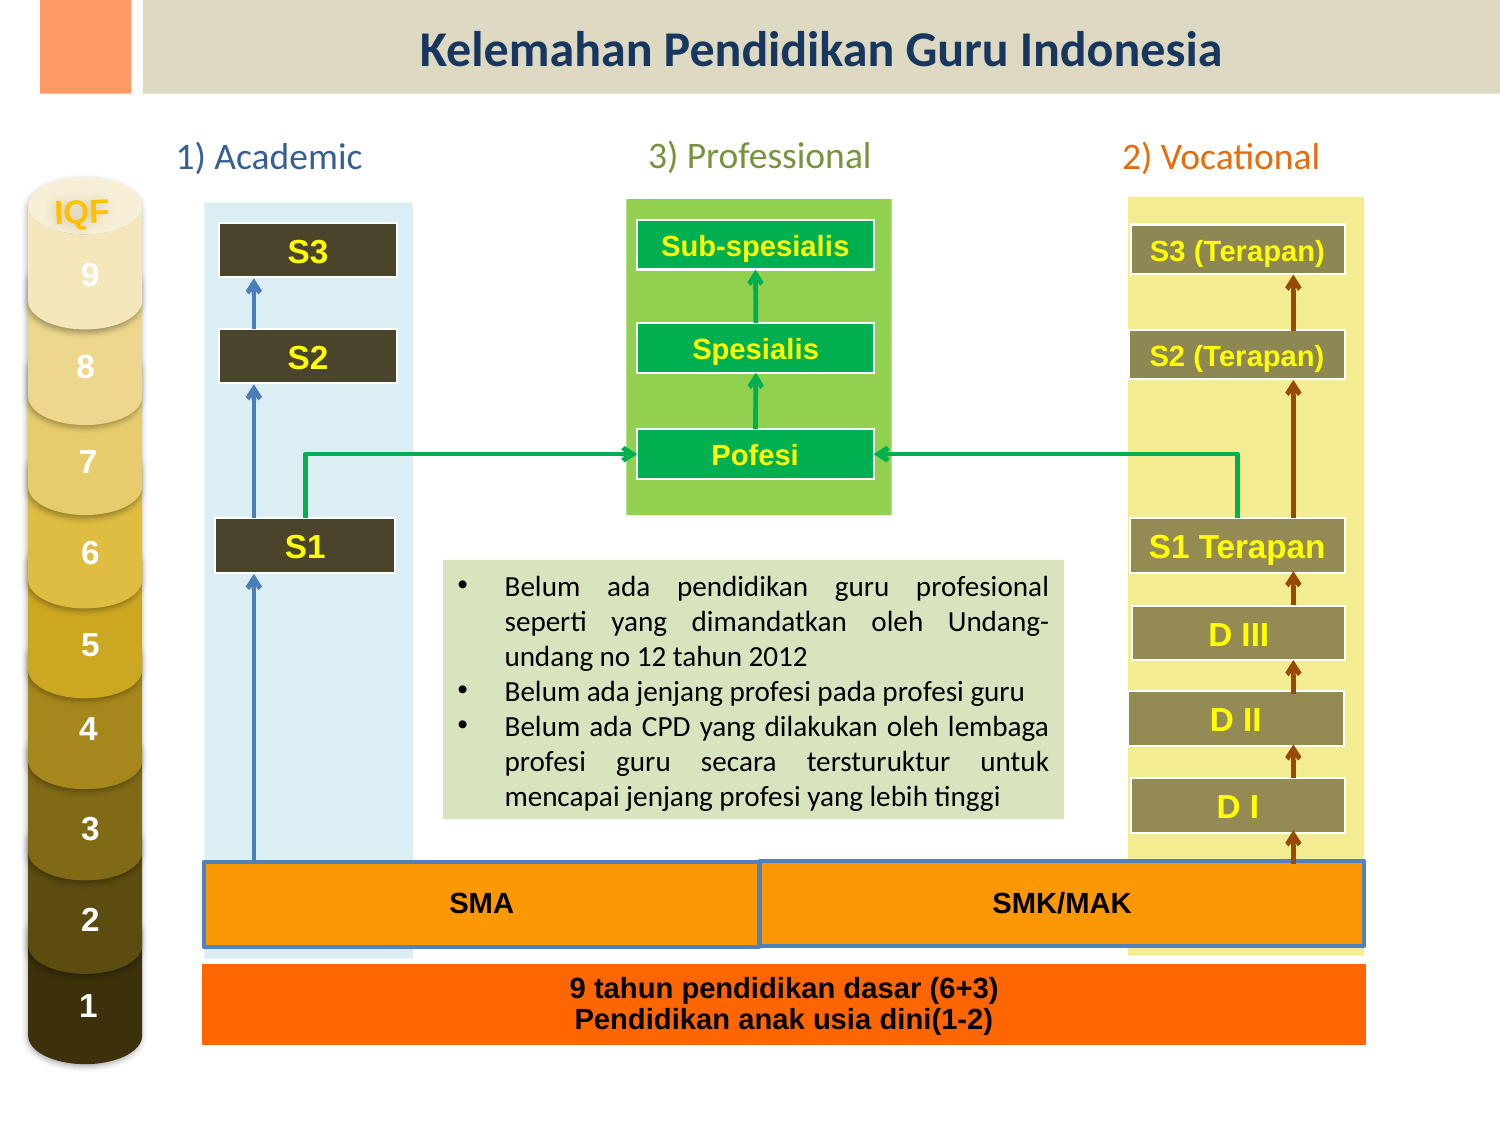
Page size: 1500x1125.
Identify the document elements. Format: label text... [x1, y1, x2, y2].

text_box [439, 320, 504, 653]
text_box 9 tahun pendidikan dasar (6+3) Pendidikan anak usia dini(1-2) [204, 966, 1365, 1043]
text_box D I [1130, 778, 1345, 833]
text_box Pofesi [637, 429, 874, 479]
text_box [39, 0, 1500, 94]
text_box 2) Vocational [1107, 124, 1344, 185]
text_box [1023, 304, 1088, 669]
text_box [9, 177, 155, 1065]
text_box [1126, 948, 1366, 958]
text_box [624, 197, 894, 453]
text_box [1126, 195, 1366, 859]
text_box SMA [202, 860, 761, 949]
text_box S1 Terapan [1129, 518, 1346, 573]
text_box D II [1128, 691, 1344, 746]
text_box 1) Academic [160, 124, 386, 185]
text_box S2 (Terapan) [1128, 329, 1346, 380]
text_box [202, 949, 415, 961]
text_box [214, 222, 397, 574]
text_box Spesialis [637, 322, 875, 373]
text_box Belum ada pendidikan guru profesional seperti yang dimandatkan oleh Undang-undang no 12 tahun 2012 Belum ada jenjang profesi pada profesi guru Belum ada CPD yang dilakukan oleh lembaga profesi guru secara tersturuktur untuk mencapai jenjang profesi yang lebih tinggi [442, 559, 1064, 820]
text_box S3 (Terapan) [1130, 224, 1345, 275]
text_box 3) Professional [633, 123, 887, 184]
text_box [202, 200, 415, 860]
text_box D III [1132, 605, 1346, 661]
text_box SMK/MAK [758, 859, 1366, 948]
text_box [624, 455, 894, 517]
text_box Sub-spesialis [637, 219, 874, 270]
